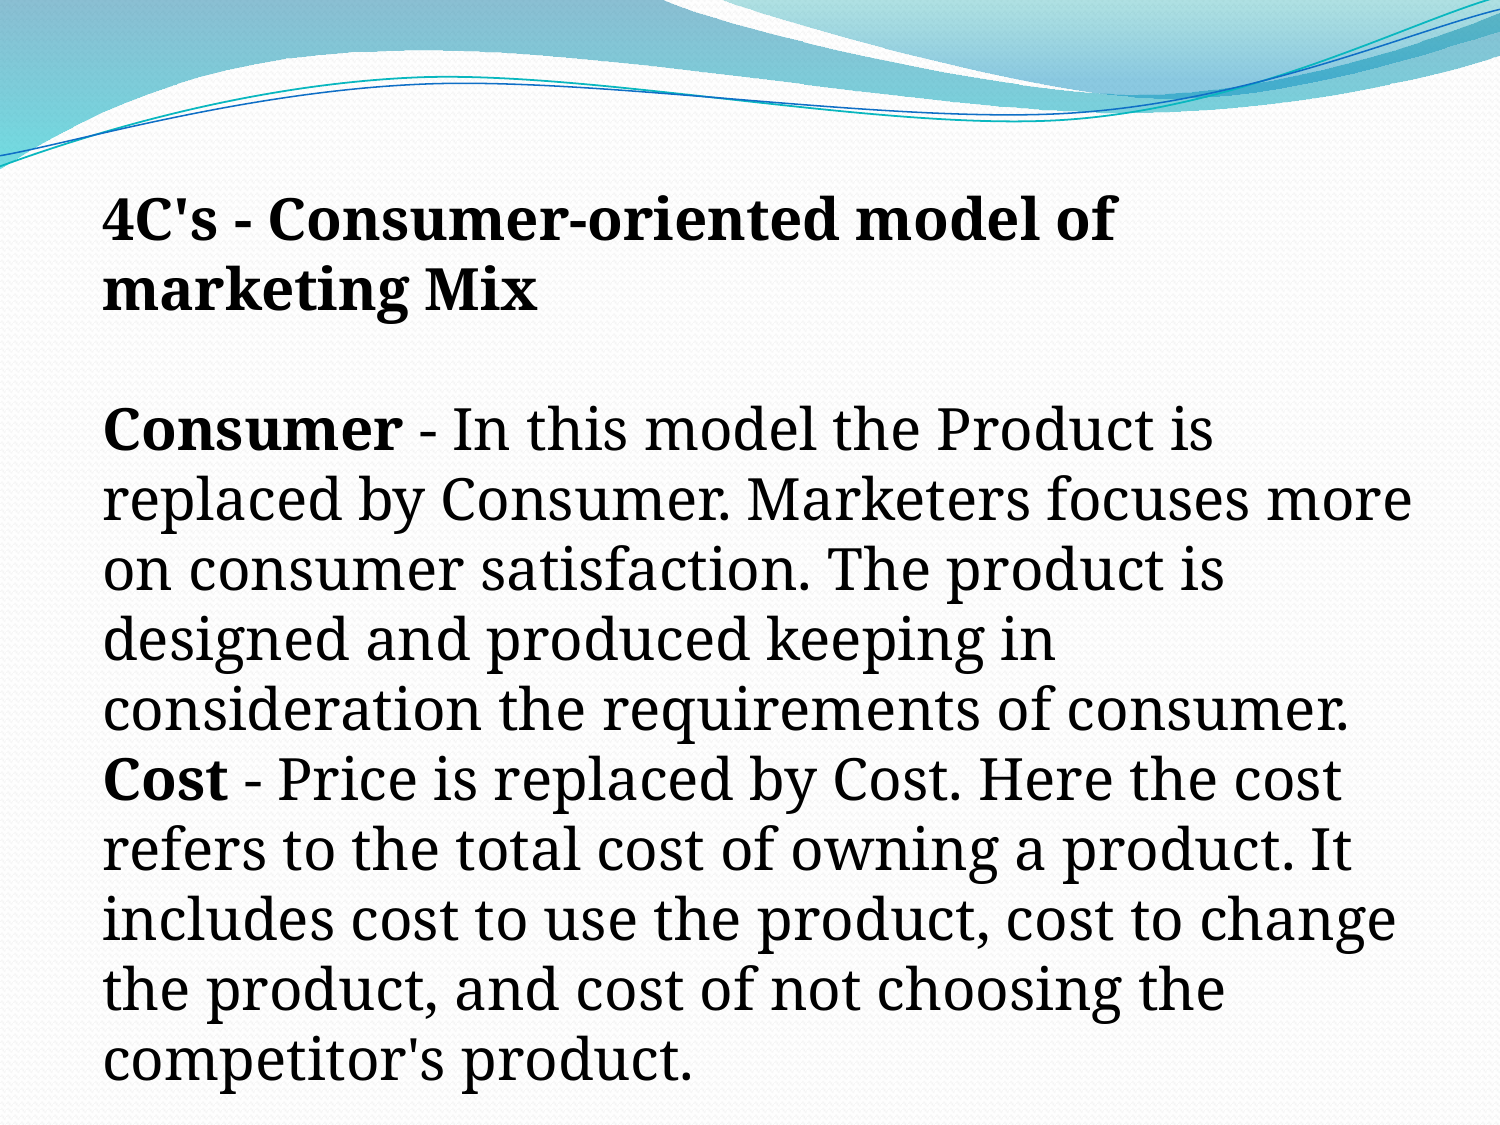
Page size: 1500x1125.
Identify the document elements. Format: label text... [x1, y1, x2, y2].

text_box 4C's - Consumer-oriented model of marketing Mix Consumer - In this model the Product is replaced by Consumer. Marketers focuses more on consumer satisfaction. The product is designed and produced keeping in consideration the requirements of consumer. Cost - Price is replaced by Cost. Here the cost refers to the total cost of owning a product. It includes cost to use the product, cost to change the product, and cost of not choosing the competitor's product. [87, 174, 1438, 1125]
